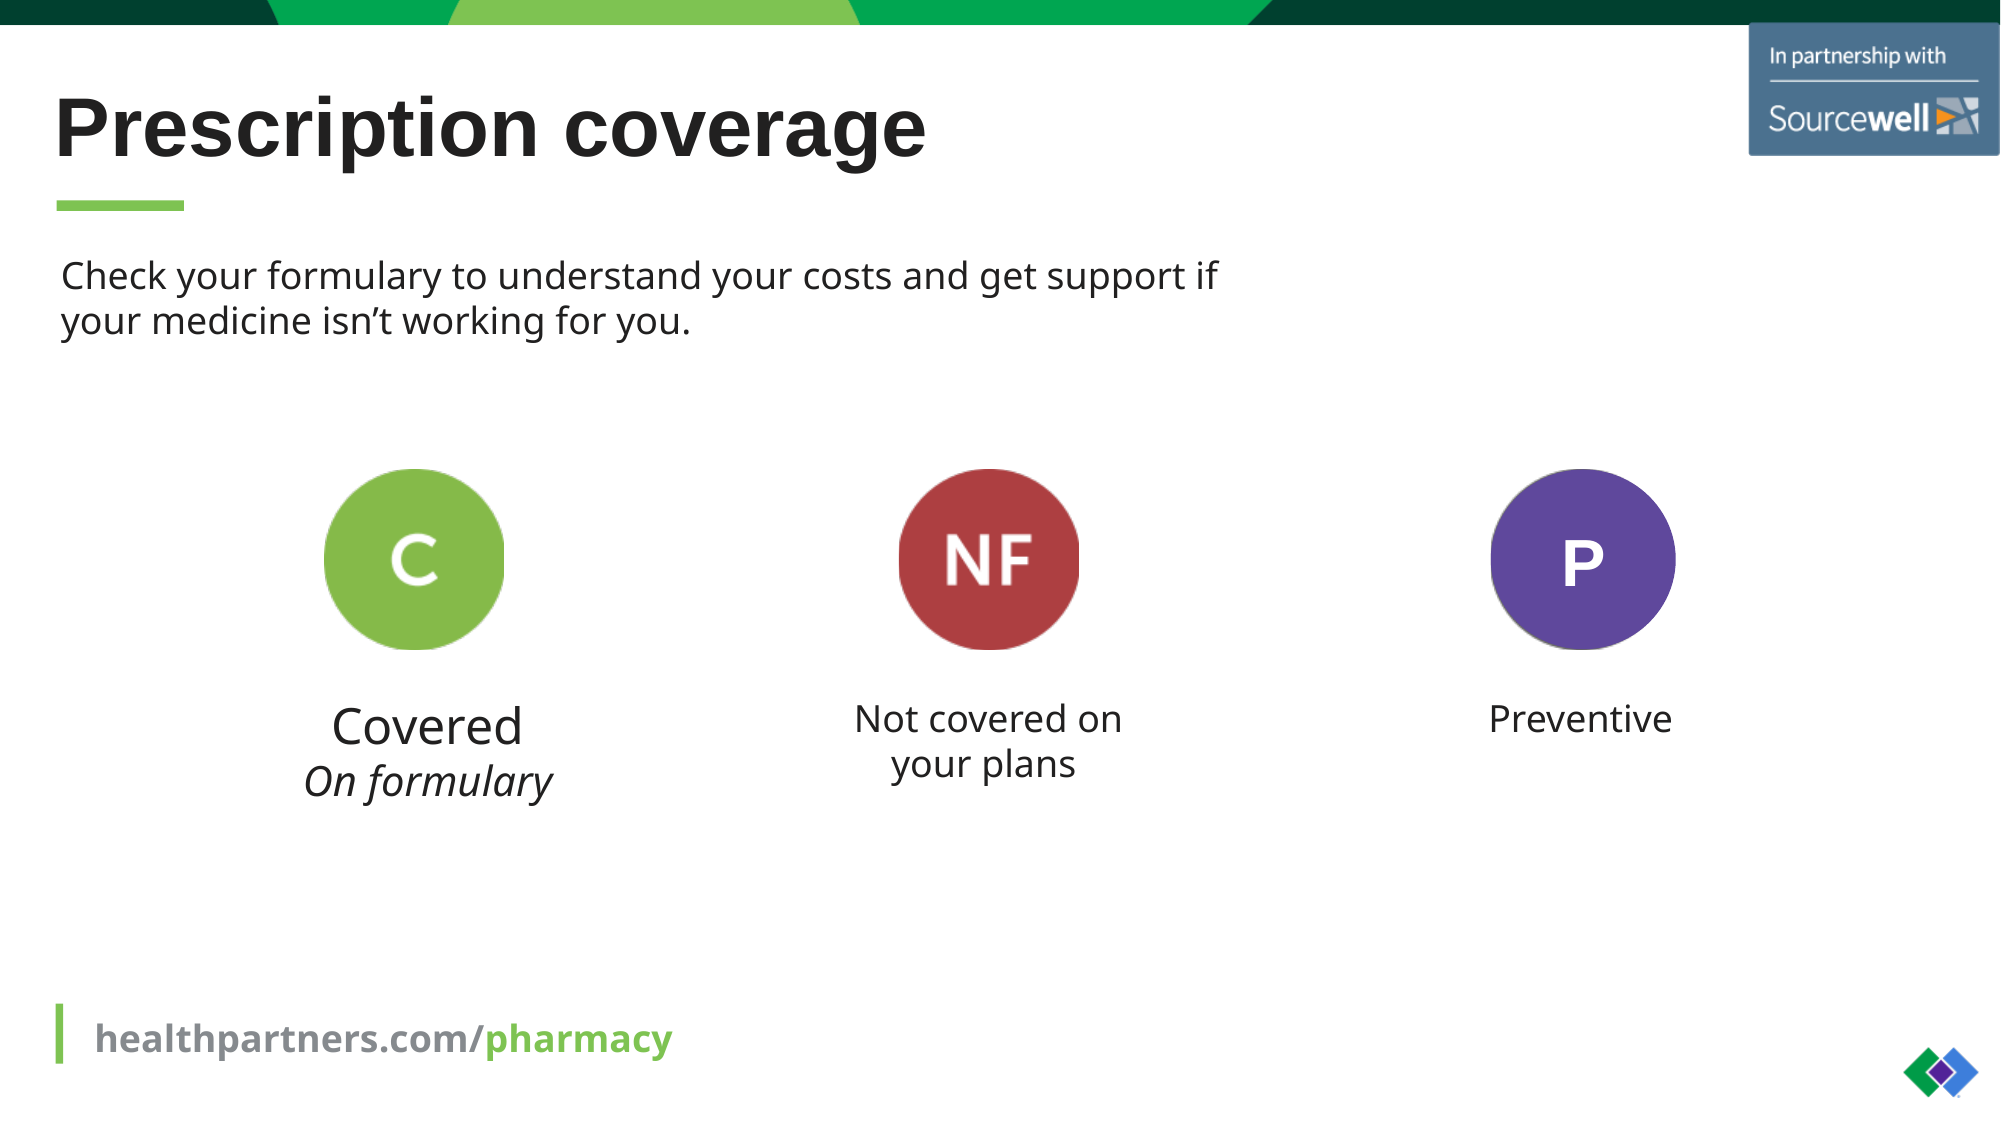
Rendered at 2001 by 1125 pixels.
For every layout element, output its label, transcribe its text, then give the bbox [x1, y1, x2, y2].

text_box Covered On formulary [280, 687, 576, 813]
text_box [55, 1003, 64, 1065]
text_box Preventive [1429, 687, 1733, 747]
title Prescription coverage [39, 36, 1893, 223]
text_box P [1671, 528, 1677, 591]
text_box healthpartners.com/pharmacy [79, 1007, 1174, 1068]
text_box Not covered on your plans [816, 687, 1162, 792]
text_box Check your formulary to understand your costs and get support if your medicine isn’t working for you. [46, 244, 1250, 395]
picture [0, 0, 2001, 1125]
